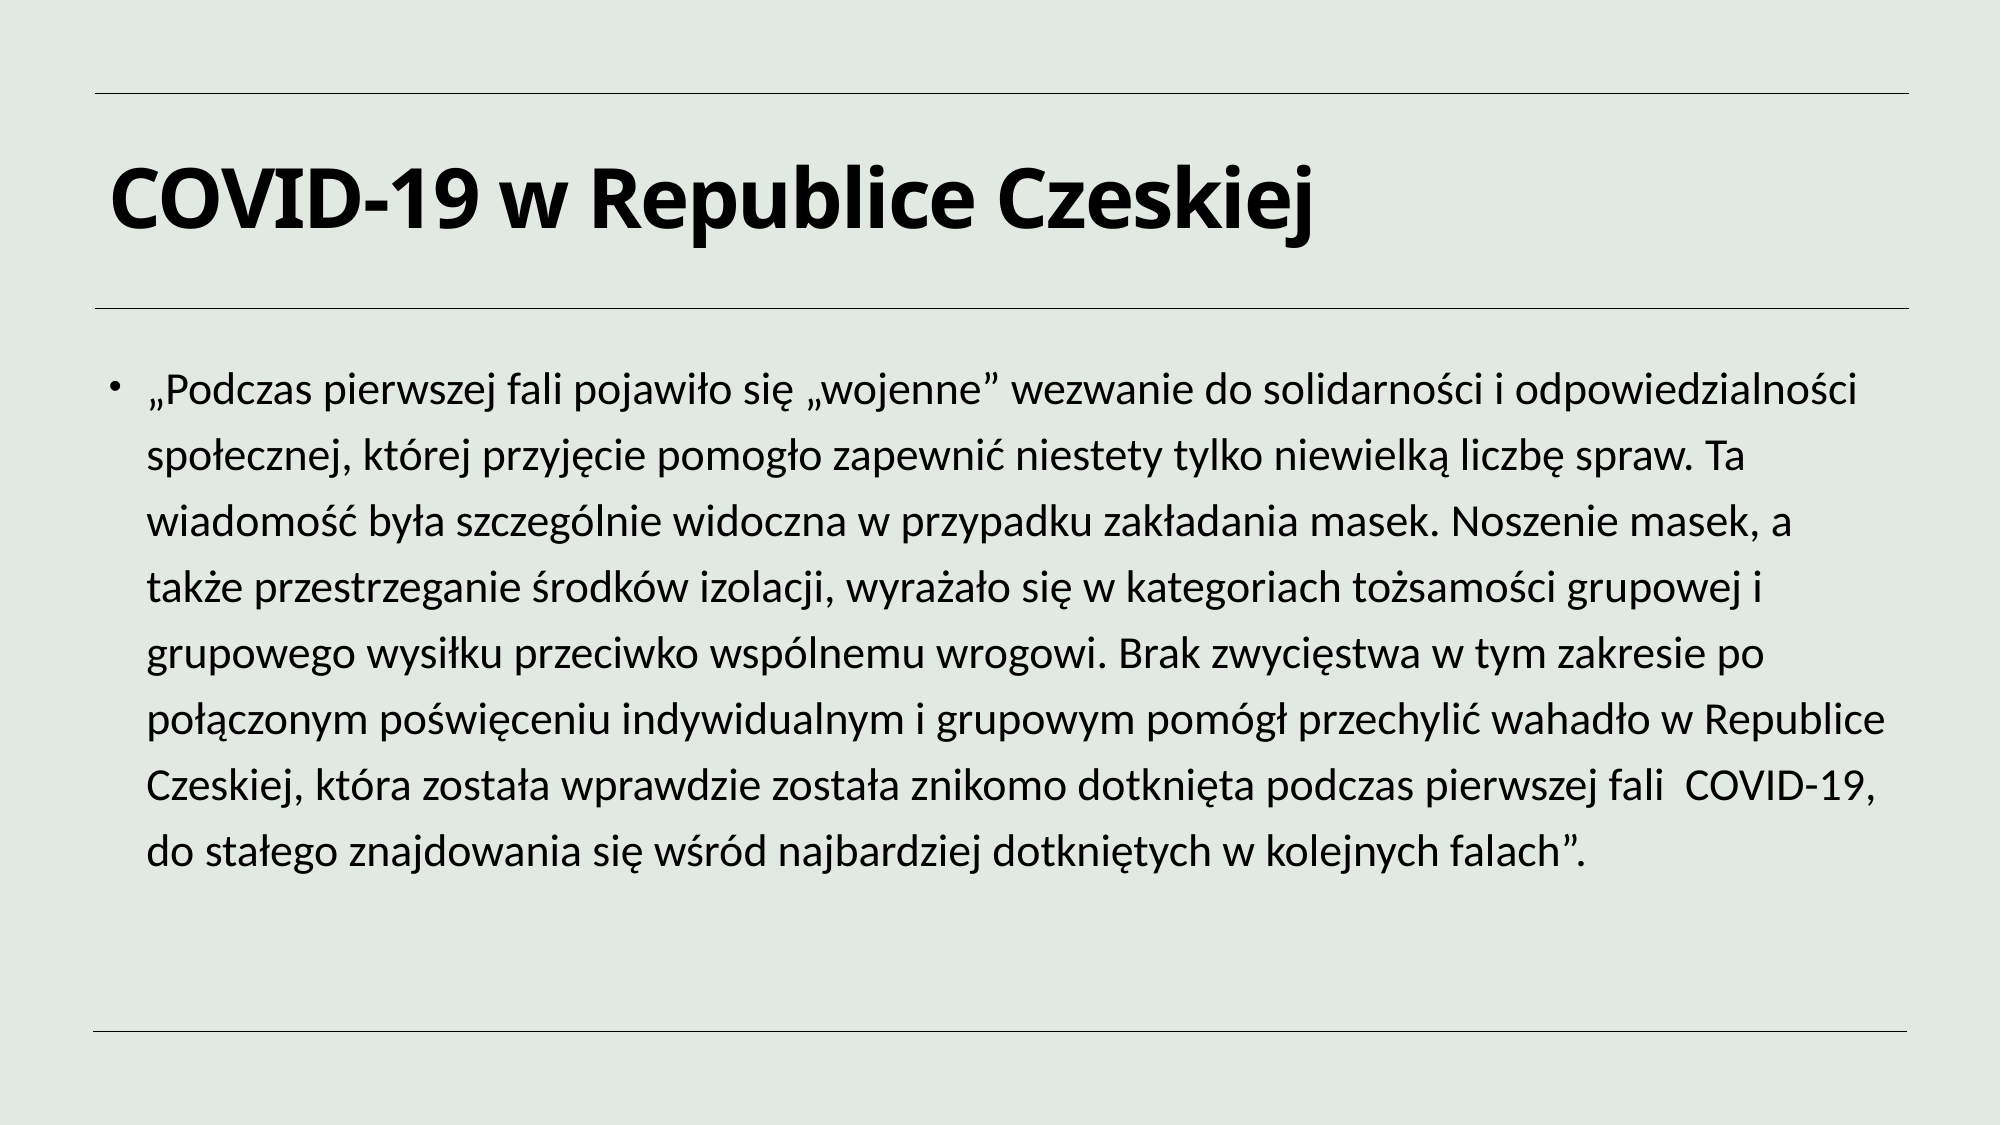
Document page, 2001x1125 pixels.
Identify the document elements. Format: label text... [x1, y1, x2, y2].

title COVID-19 w Republice Czeskiej [93, 113, 1907, 291]
list „Podczas pierwszej fali pojawiło się „wojenne” wezwanie do solidarności i odpowiedzialności społecznej, której przyjęcie pomogło zapewnić niestety tylko niewielką liczbę spraw. Ta wiadomość była szczególnie widoczna w przypadku zakładania masek. Noszenie masek, a także przestrzeganie środków izolacji, wyrażało się w kategoriach tożsamości grupowej i grupowego wysiłku przeciwko wspólnemu wrogowi. Brak zwycięstwa w tym zakresie po połączonym poświęceniu indywidualnym i grupowym pomógł przechylić wahadło w Republice Czeskiej, która została wprawdzie została znikomo dotknięta podczas pierwszej fali COVID-19, do stałego znajdowania się wśród najbardziej dotkniętych w kolejnych falach”. [93, 340, 1908, 983]
